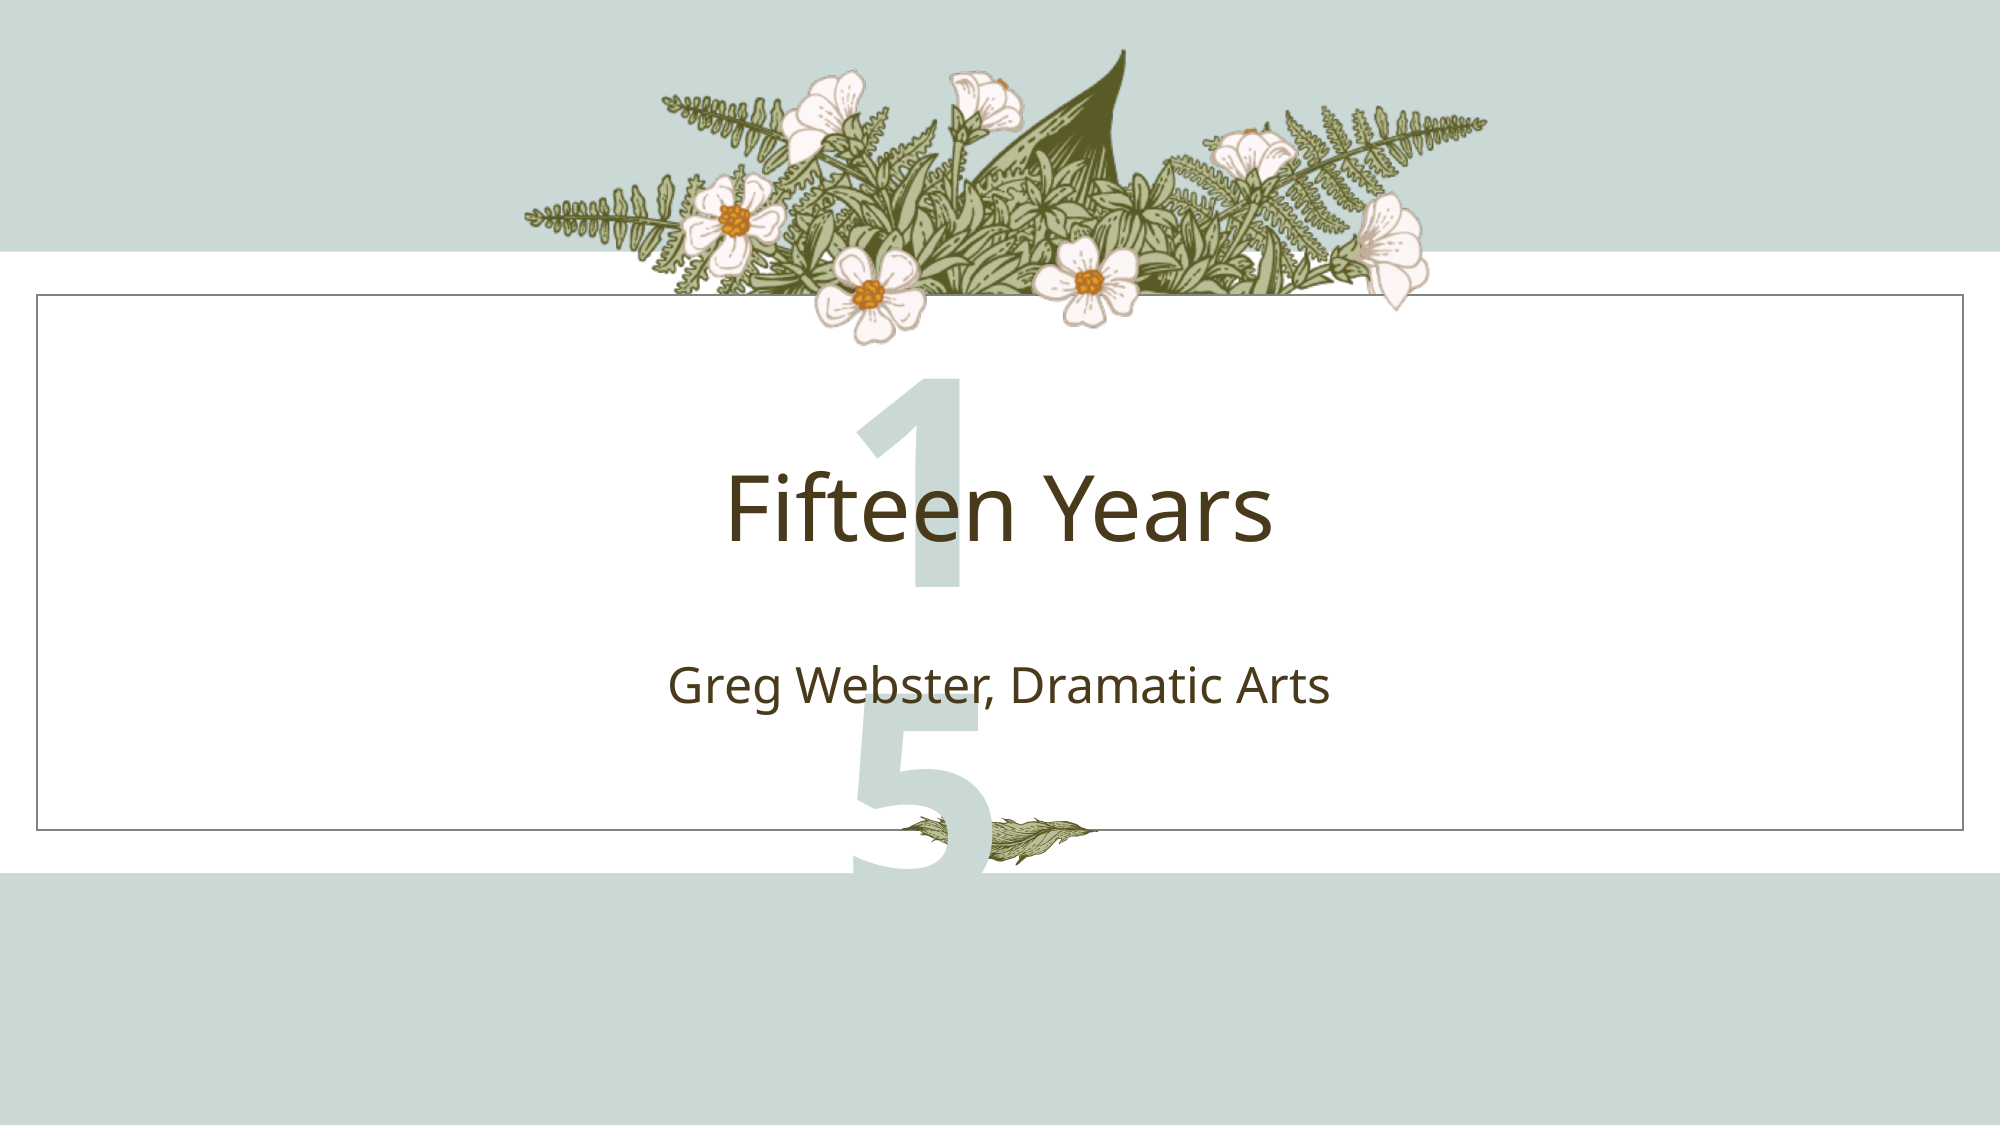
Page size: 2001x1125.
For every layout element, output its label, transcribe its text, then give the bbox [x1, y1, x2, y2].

list 15 [824, 328, 1176, 454]
list Greg Webster, Dramatic Arts [286, 650, 1714, 726]
picture [900, 807, 1099, 866]
picture [512, 29, 1500, 356]
title Fifteen Years [286, 726, 1714, 784]
title Fifteen Years [286, 454, 1714, 650]
